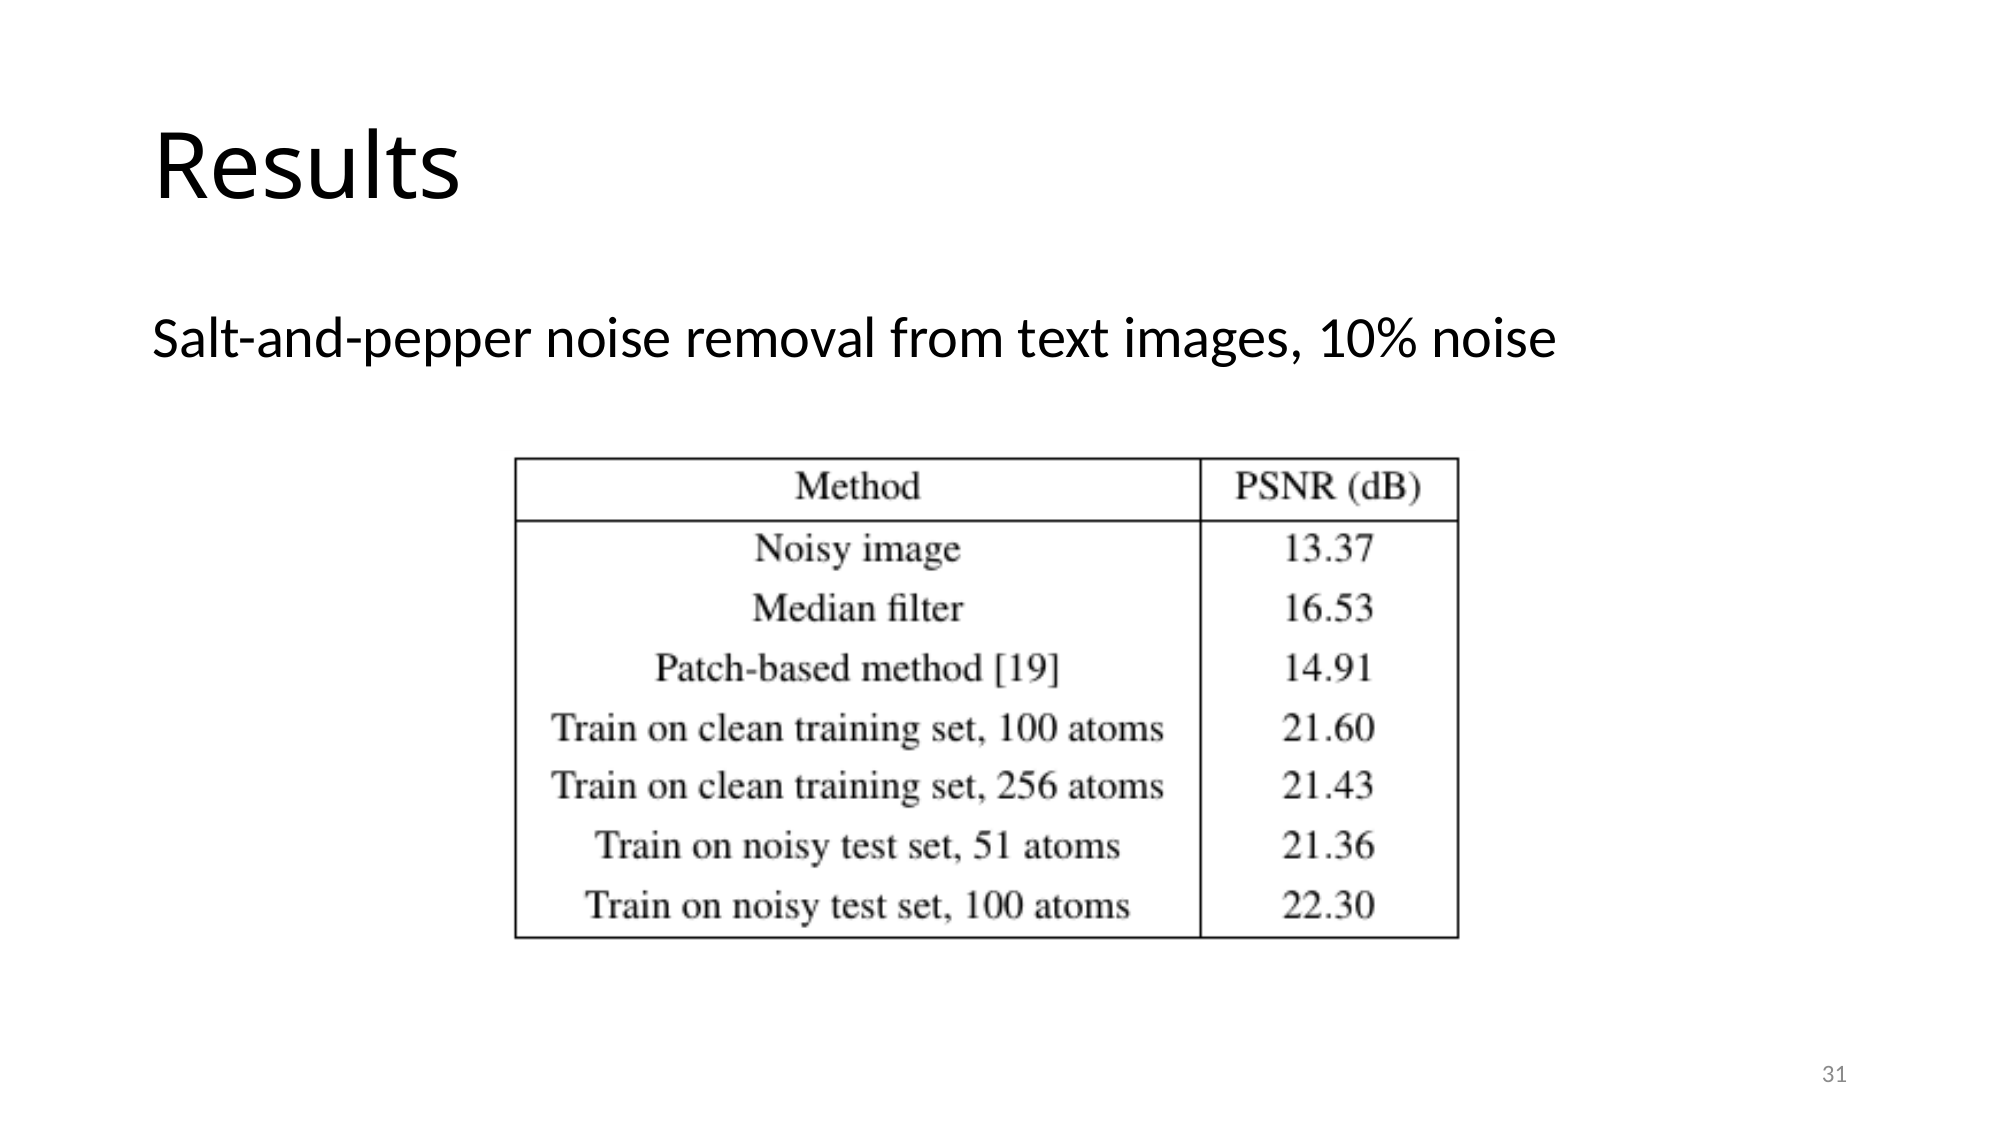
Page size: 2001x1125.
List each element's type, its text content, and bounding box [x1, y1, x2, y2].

picture [499, 449, 1476, 951]
list Salt-and-pepper noise removal from text images, 10% noise [137, 299, 1863, 1014]
slide_number 31 [1412, 1042, 1863, 1103]
title Results [137, 59, 1863, 278]
